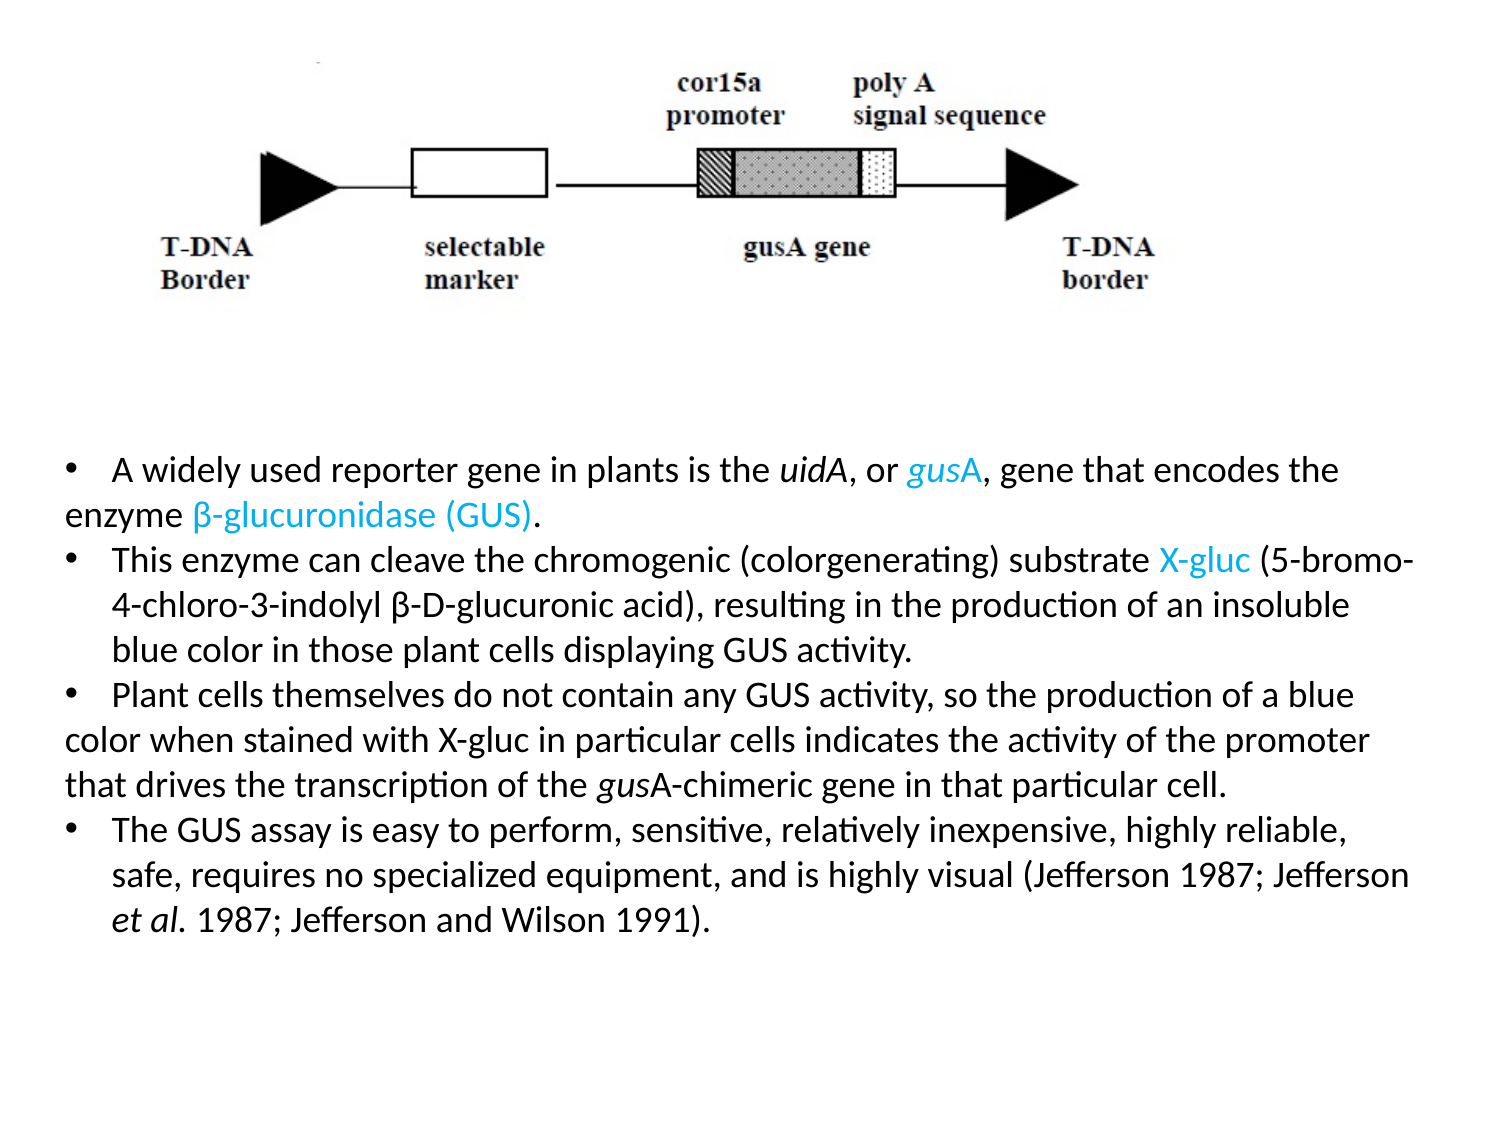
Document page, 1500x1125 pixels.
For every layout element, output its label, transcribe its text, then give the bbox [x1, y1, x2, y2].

picture [149, 62, 1198, 344]
text_box A widely used reporter gene in plants is the uidA, or gusA, gene that encodes the enzyme β-glucuronidase (GUS). This enzyme can cleave the chromogenic (colorgenerating) substrate X-gluc (5-bromo-4-chloro-3-indolyl β-D-glucuronic acid), resulting in the production of an insoluble blue color in those plant cells displaying GUS activity. Plant cells themselves do not contain any GUS activity, so the production of a blue color when stained with X-gluc in particular cells indicates the activity of the promoter that drives the transcription of the gusA-chimeric gene in that particular cell. The GUS assay is easy to perform, sensitive, relatively inexpensive, highly reliable, safe, requires no specialized equipment, and is highly visual (Jefferson 1987; Jefferson et al. 1987; Jefferson and Wilson 1991). [50, 437, 1438, 948]
